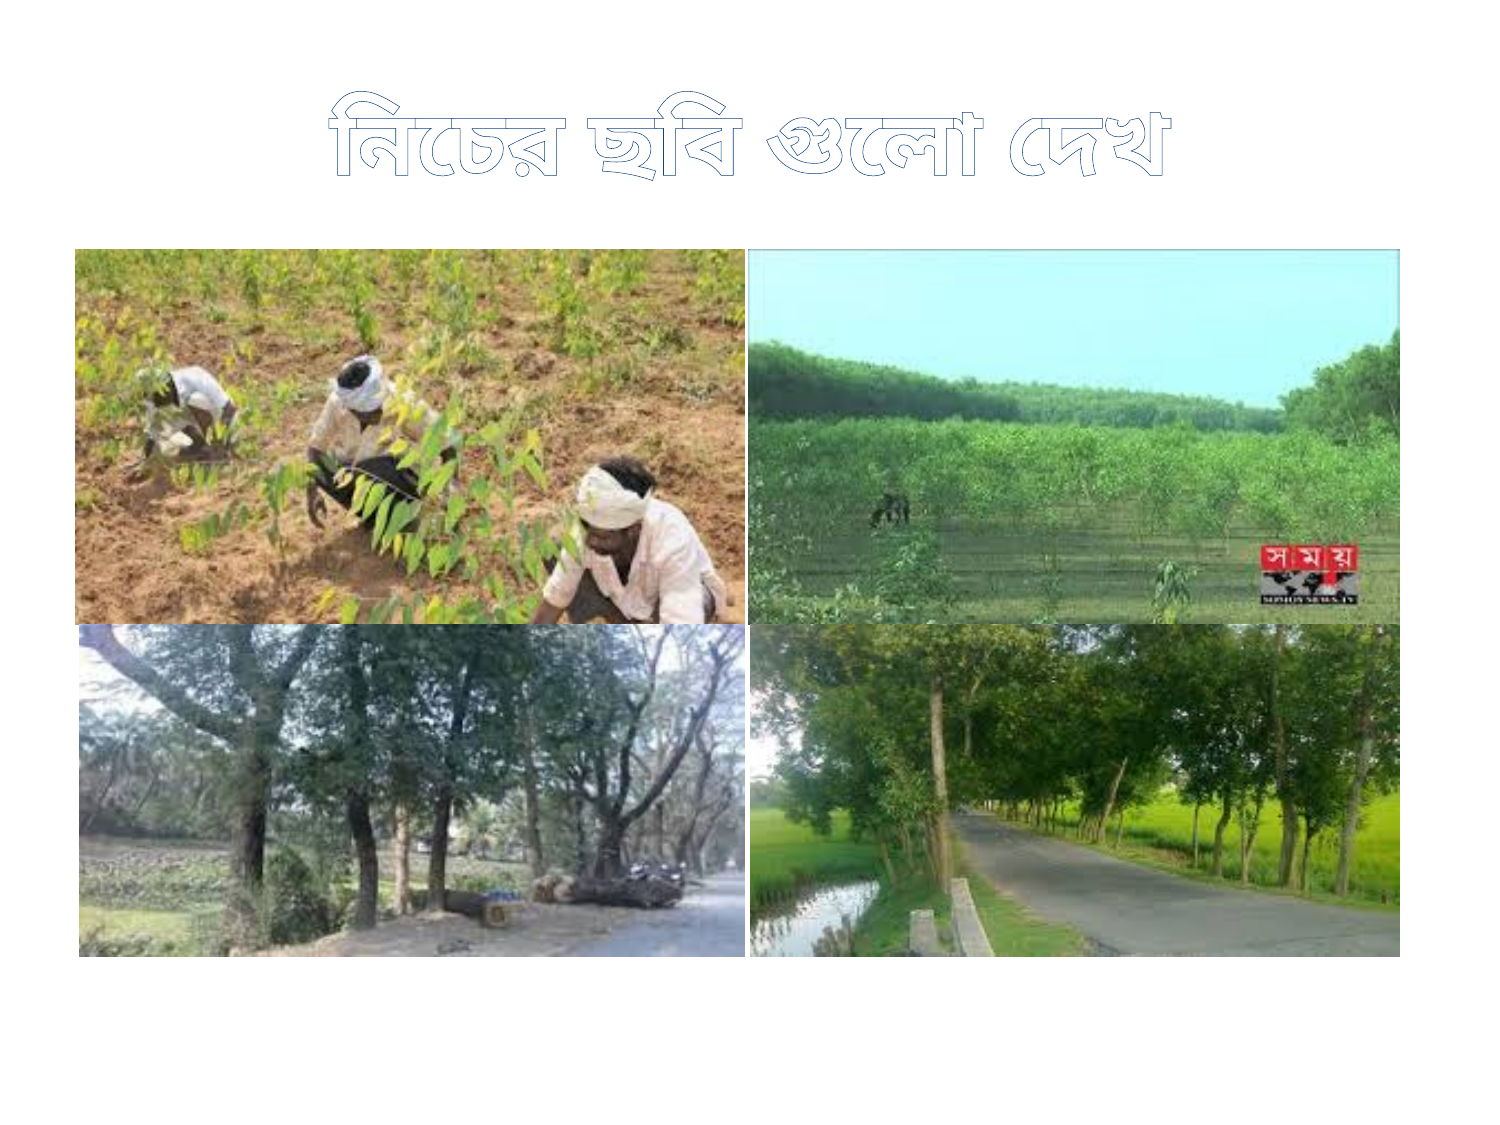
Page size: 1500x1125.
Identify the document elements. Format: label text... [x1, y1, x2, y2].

picture [748, 249, 1401, 957]
title নিচের ছবি গুলো দেখ [75, 45, 1425, 233]
picture [74, 249, 745, 957]
